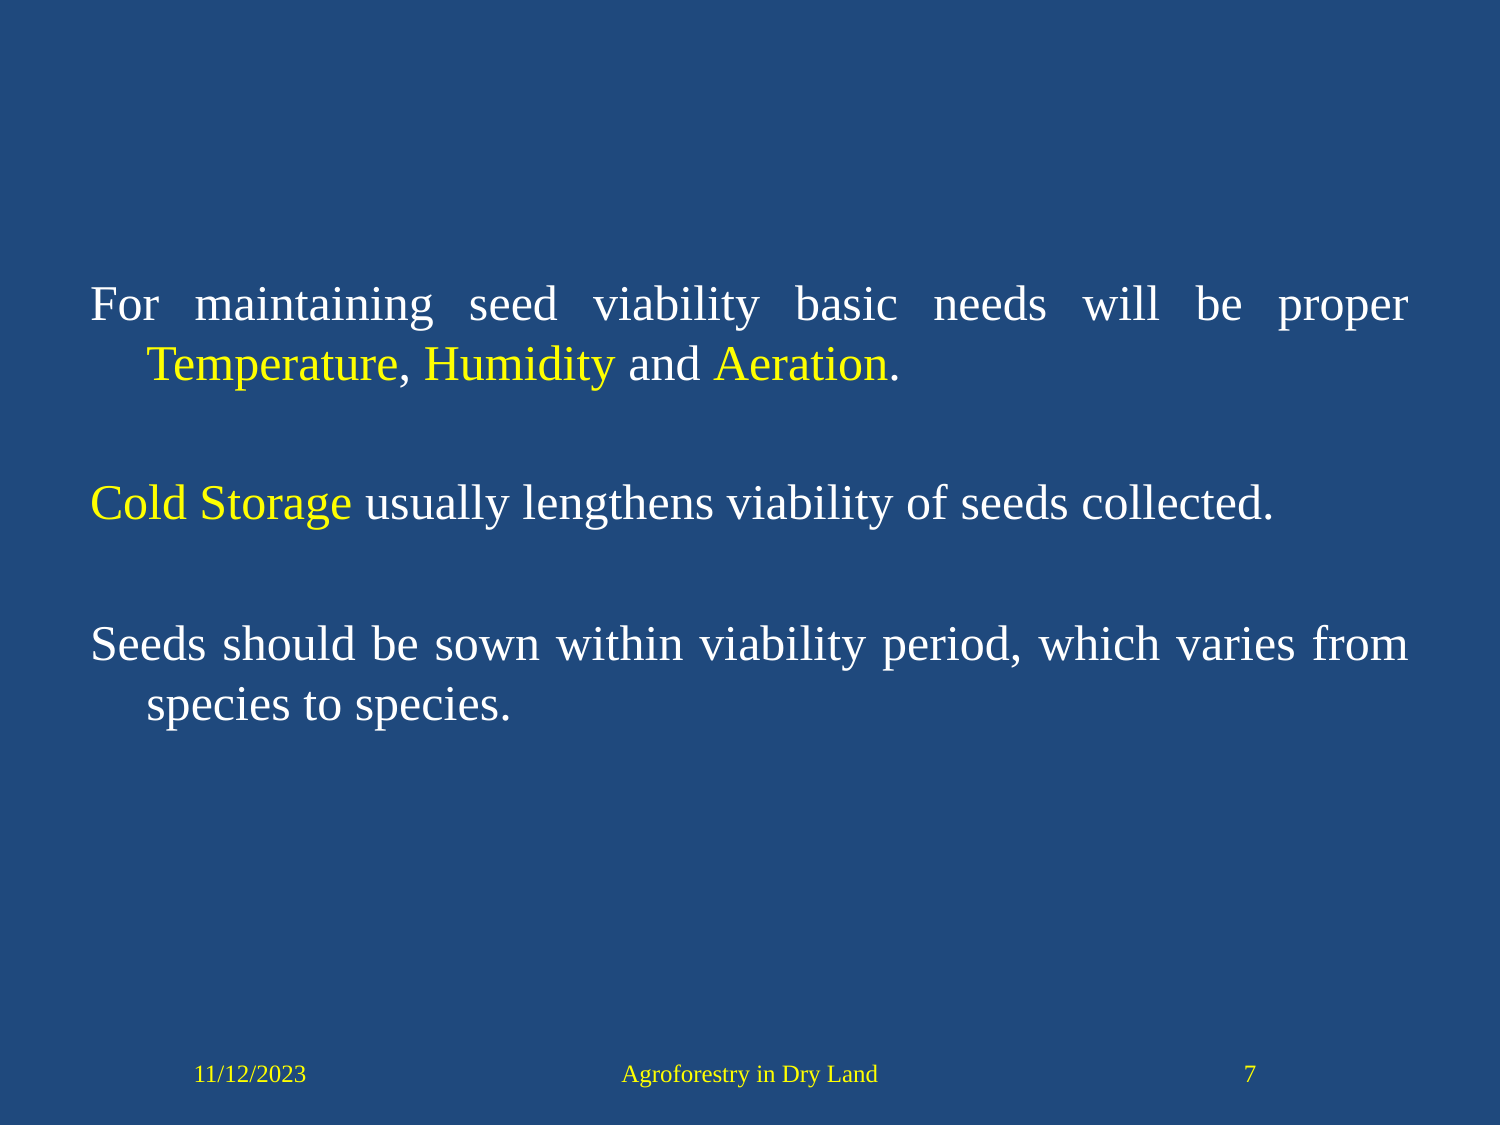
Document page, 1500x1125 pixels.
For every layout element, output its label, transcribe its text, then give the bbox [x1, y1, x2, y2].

footer Agroforestry in Dry Land [512, 1042, 988, 1103]
list For maintaining seed viability basic needs will be proper Temperature, Humidity and Aeration. Cold Storage usually lengthens viability of seeds collected. Seeds should be sown within viability period, which varies from species to species. [75, 262, 1425, 1005]
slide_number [75, 1042, 425, 1103]
slide_number 7 [1074, 1042, 1425, 1103]
